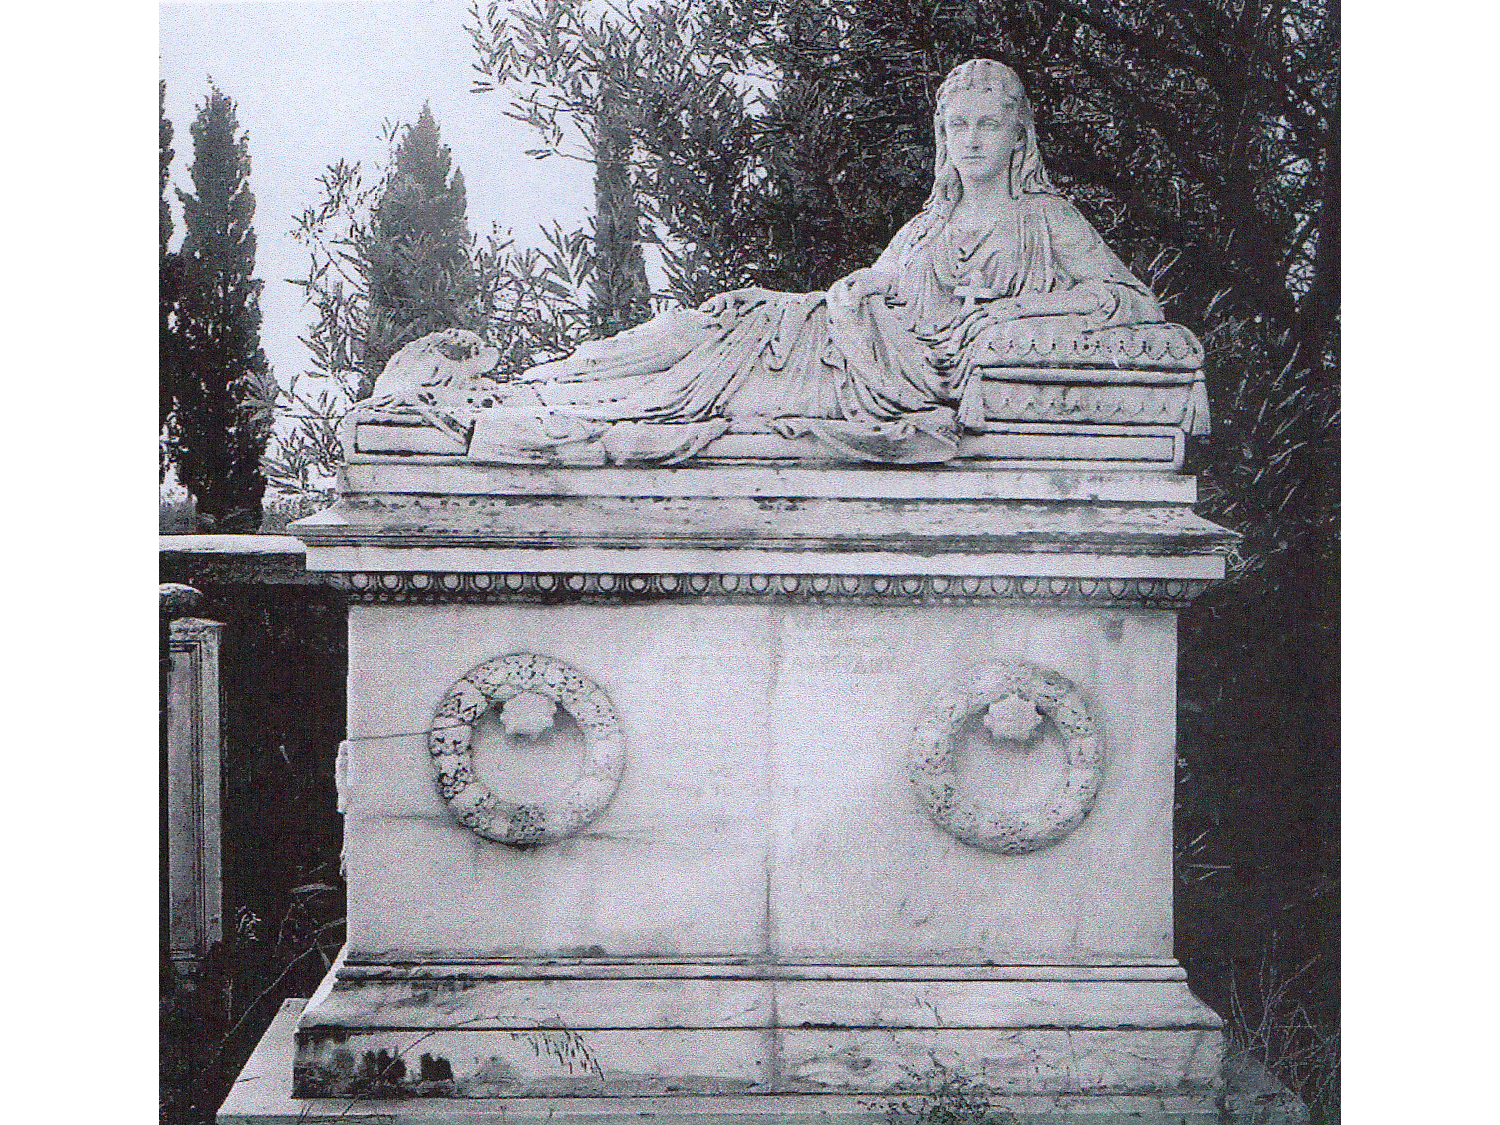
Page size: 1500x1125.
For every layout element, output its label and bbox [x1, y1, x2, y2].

picture [159, 0, 1341, 1125]
